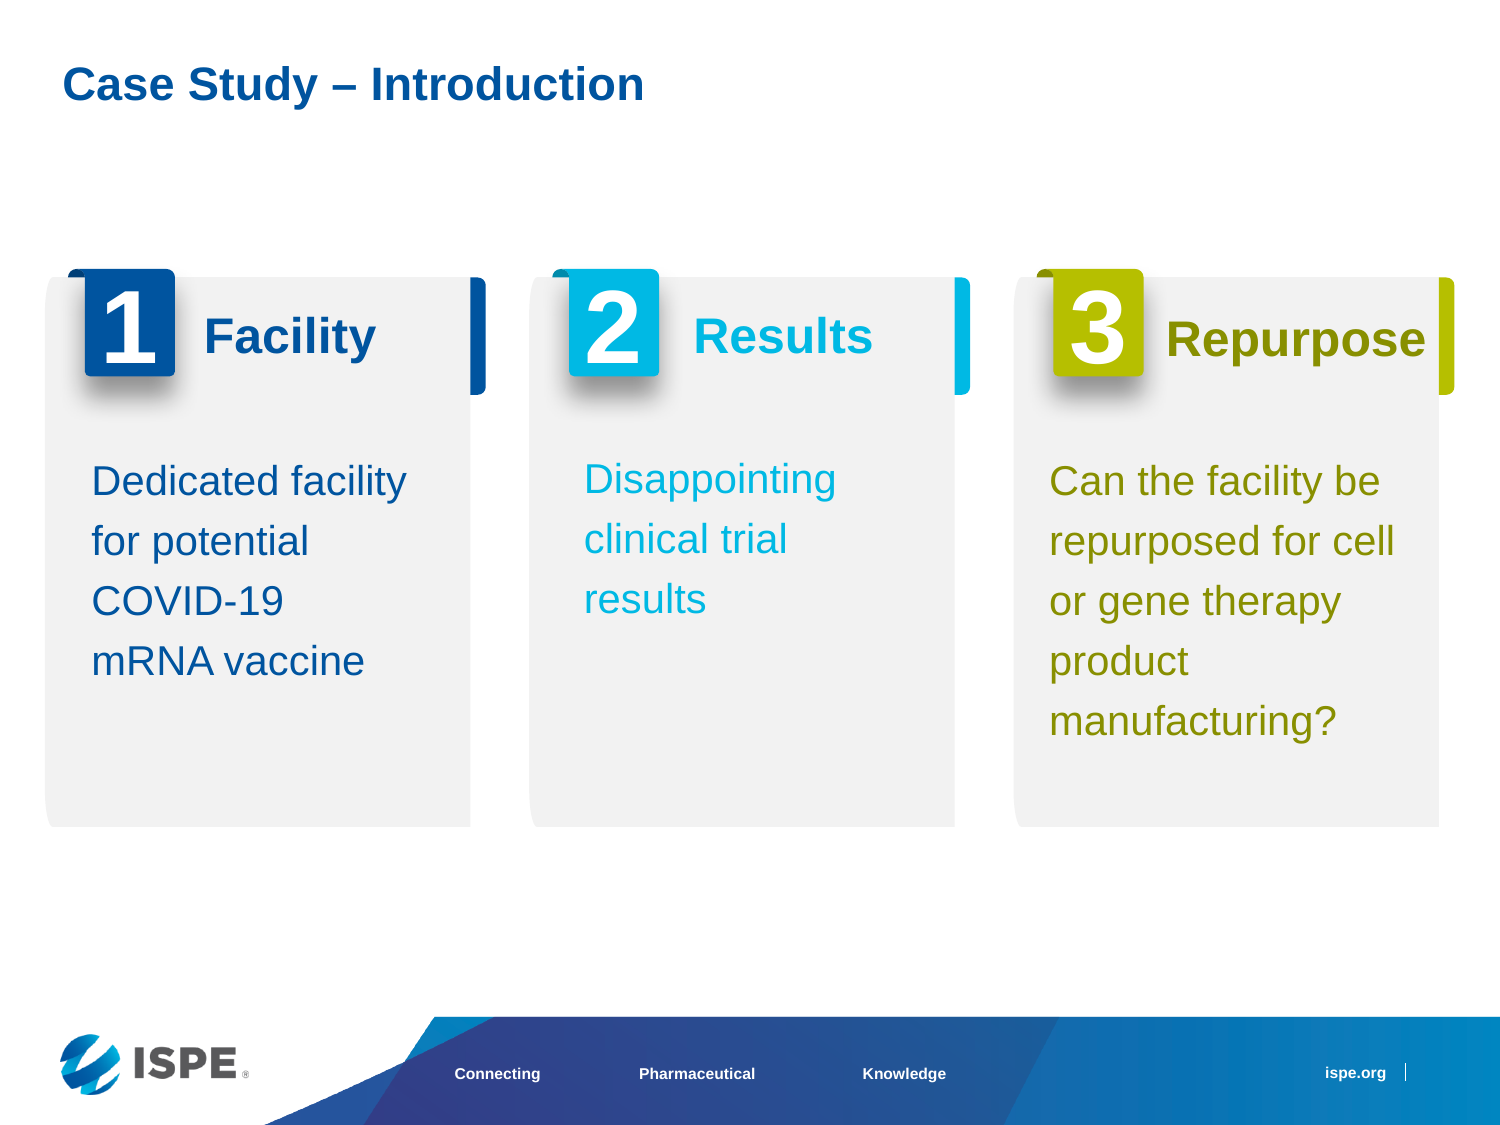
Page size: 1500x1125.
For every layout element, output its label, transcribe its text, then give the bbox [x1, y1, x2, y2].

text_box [44, 251, 1455, 828]
list Case Study – Introduction [62, 62, 1438, 218]
picture [0, 0, 1500, 1125]
